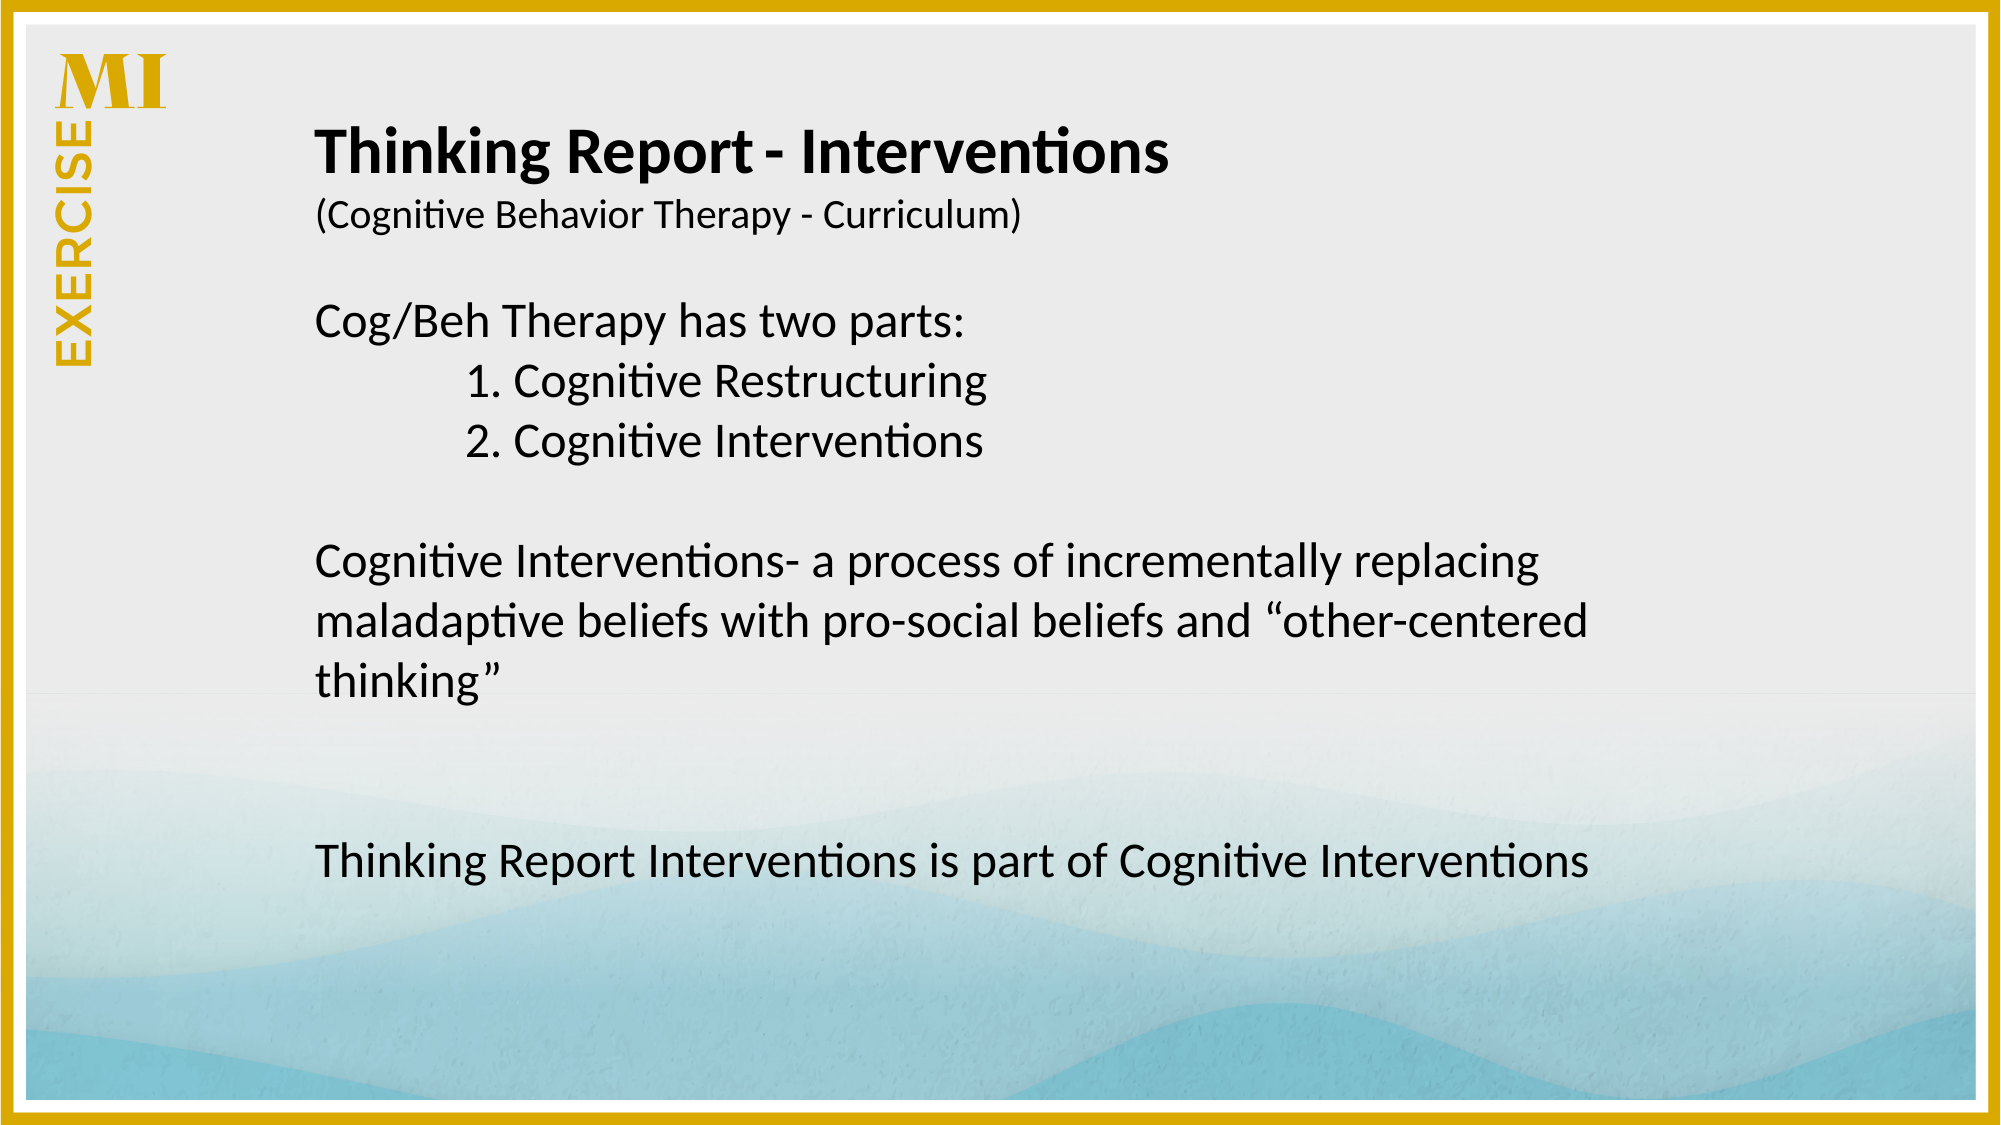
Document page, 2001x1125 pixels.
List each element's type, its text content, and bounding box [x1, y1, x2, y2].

text_box Thinking Report - Interventions (Cognitive Behavior Therapy - Curriculum) Cog/Beh Therapy has two parts: 1. Cognitive Restructuring 2. Cognitive Interventions Cognitive Interventions- a process of incrementally replacing maladaptive beliefs with pro-social beliefs and “other-centered thinking” Thinking Report Interventions is part of Cognitive Interventions [300, 99, 1765, 995]
picture [0, 0, 2001, 1125]
